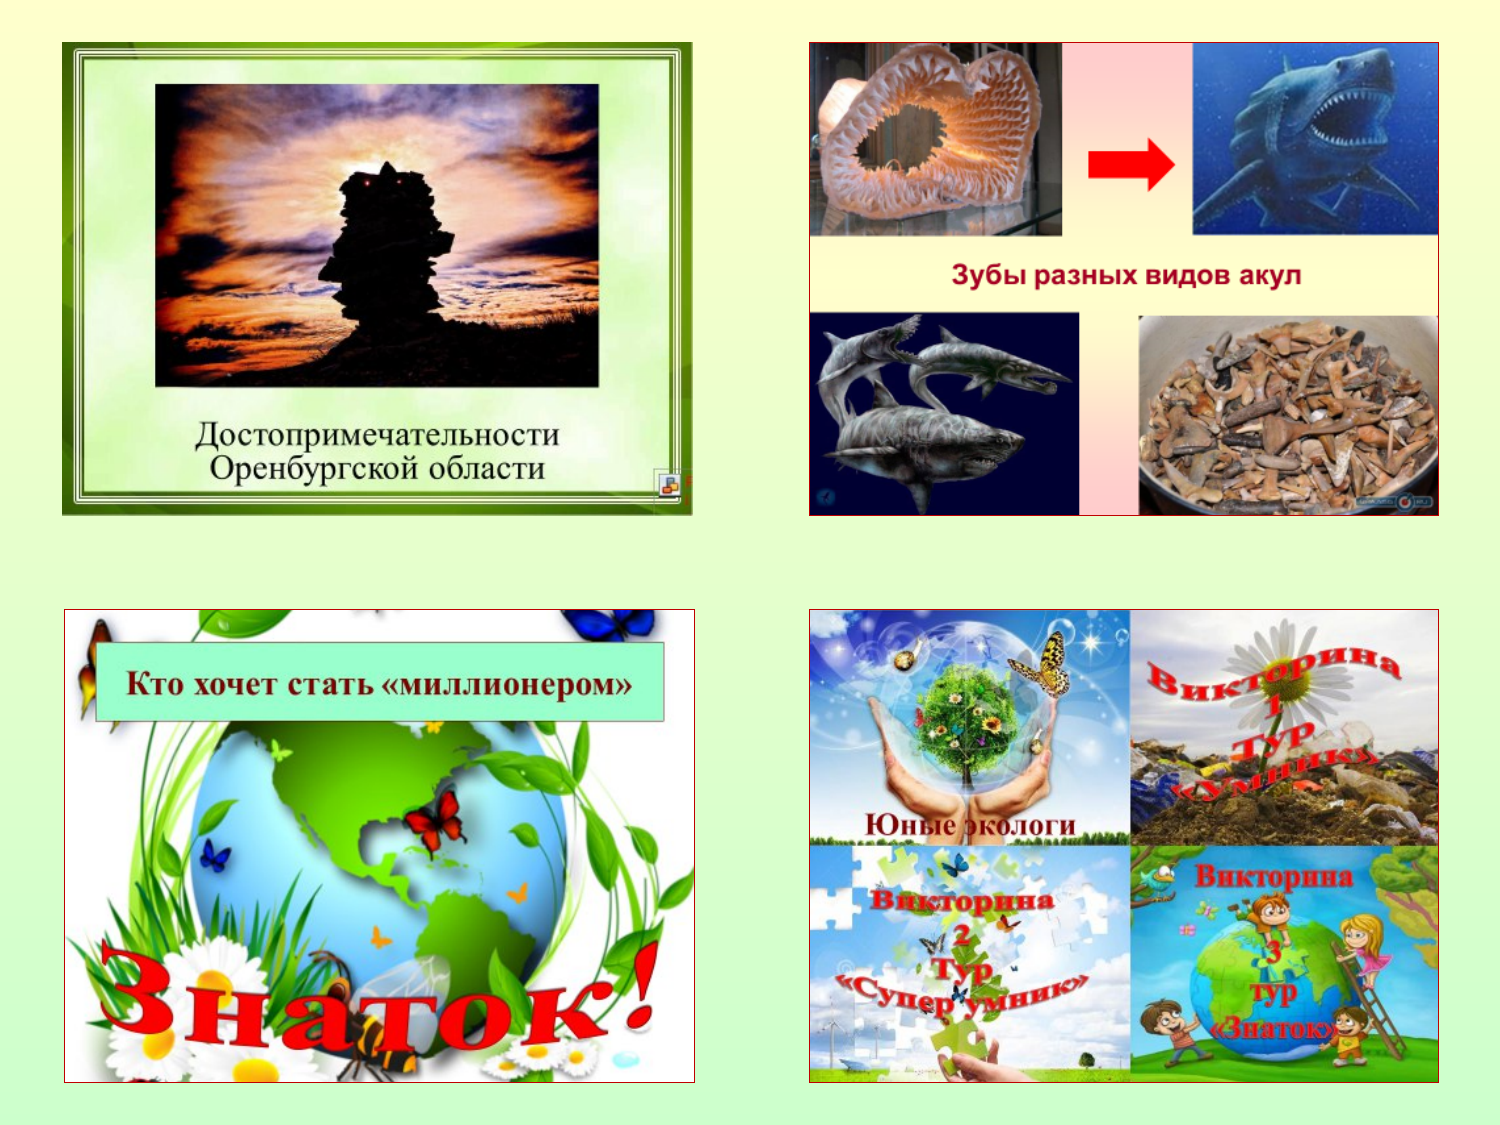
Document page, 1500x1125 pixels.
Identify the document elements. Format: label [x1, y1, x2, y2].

picture [62, 42, 693, 516]
picture [808, 42, 1440, 516]
picture [808, 609, 1440, 1083]
picture [64, 609, 696, 1083]
